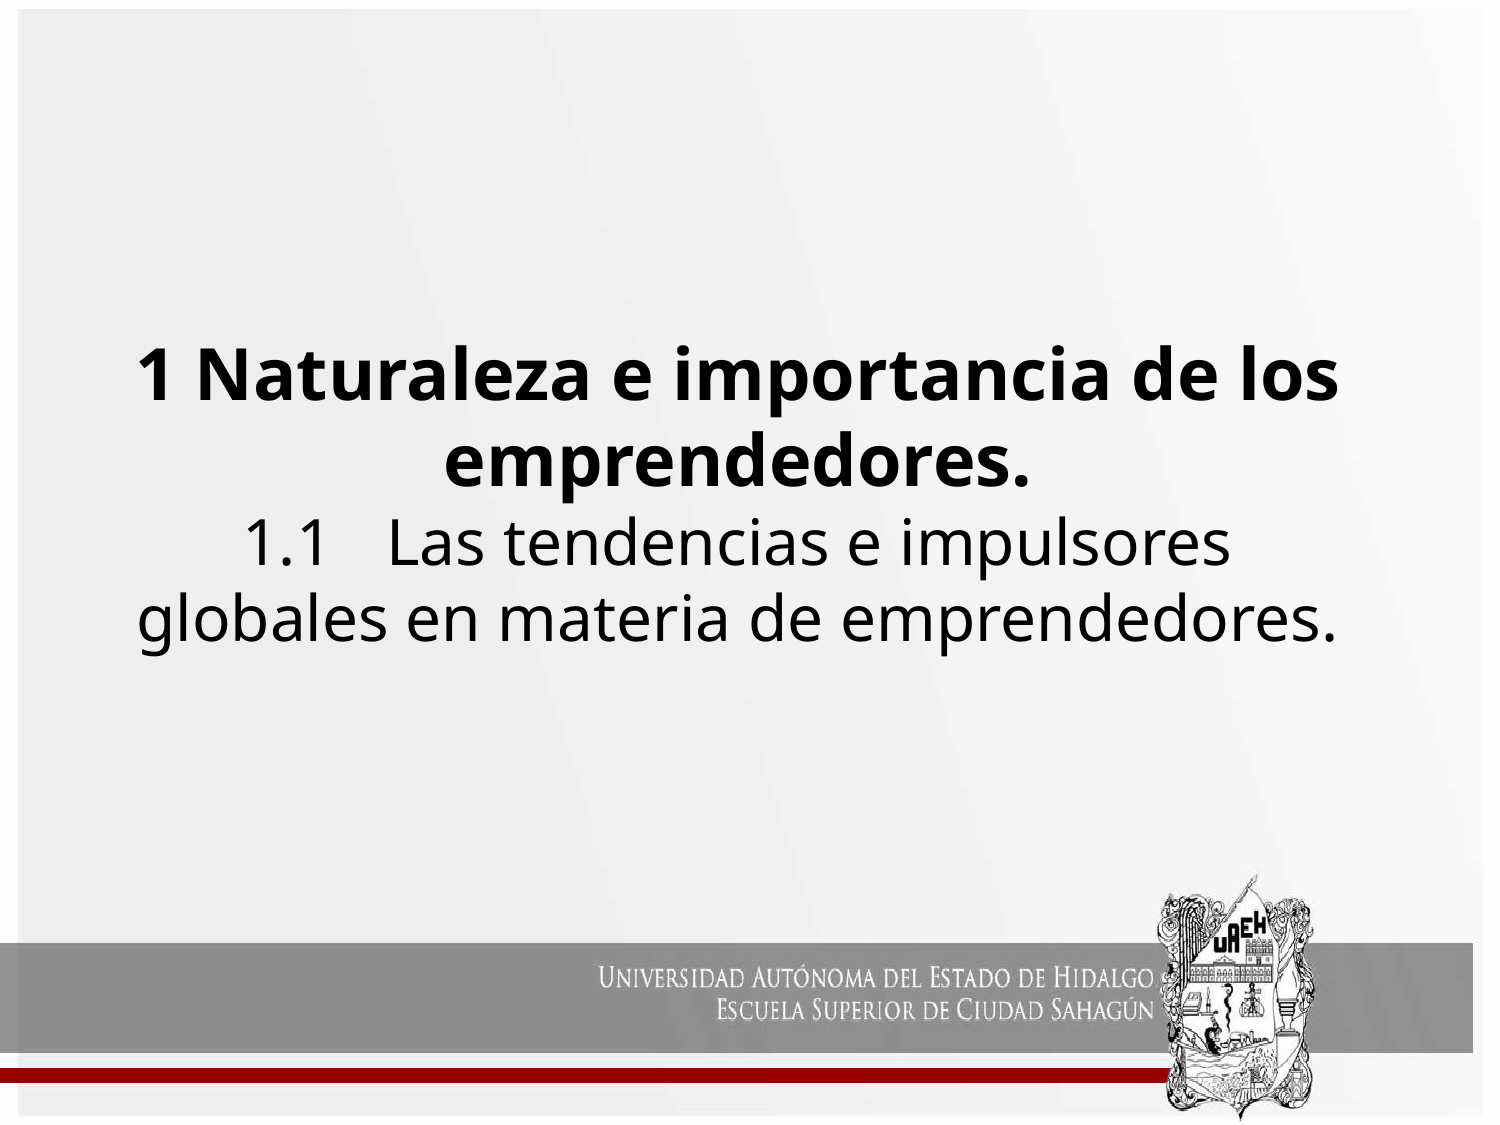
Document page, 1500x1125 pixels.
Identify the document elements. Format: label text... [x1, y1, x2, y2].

title 1 Naturaleza e importancia de los emprendedores. 1.1 Las tendencias e impulsores globales en materia de emprendedores. [100, 290, 1376, 846]
picture [0, 0, 1500, 1125]
